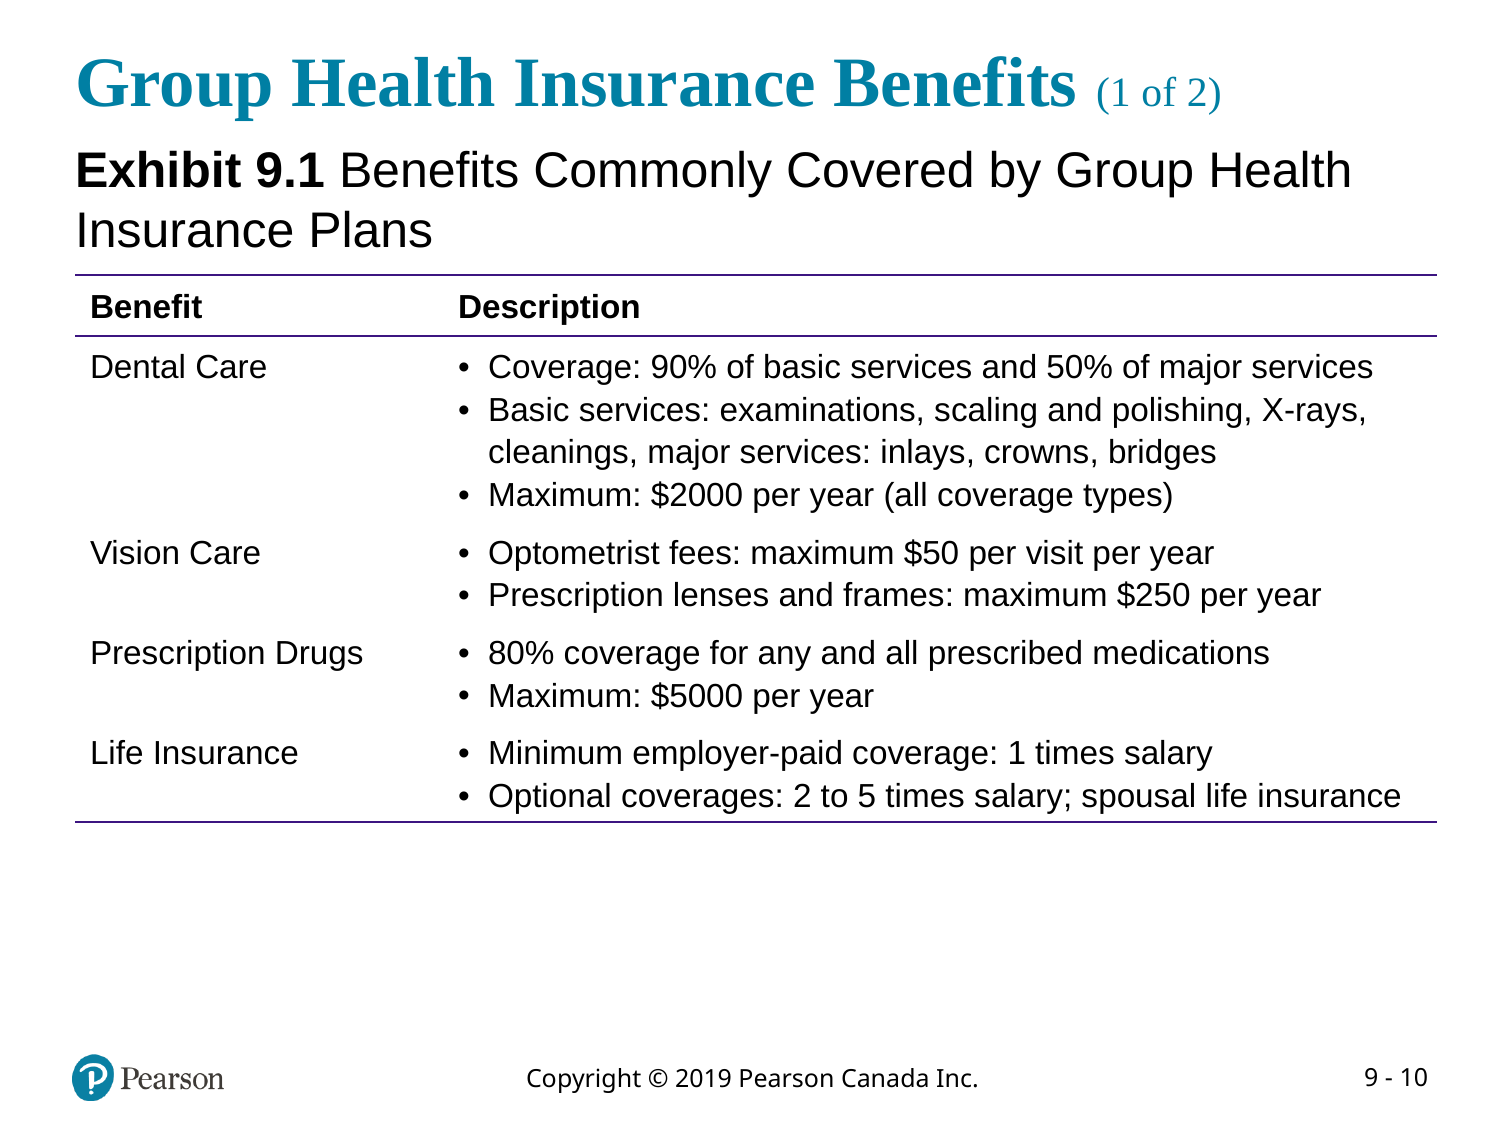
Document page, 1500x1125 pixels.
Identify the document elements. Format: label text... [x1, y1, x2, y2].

picture [72, 1054, 89, 1072]
table_header Description [443, 276, 1437, 335]
table_cell 80% coverage for any and all prescribed medications Maximum: $5000 per year [443, 621, 1437, 722]
table_cell Minimum employer-paid coverage: 1 times salary Optional coverages: 2 to 5 times salary; spousal life insurance [443, 722, 1437, 821]
table_cell Coverage: 90% of basic services and 50% of major services Basic services: examinations, scaling and polishing, X-rays, cleanings, major services: inlays, crowns, bridges Maximum: $2000 per year (all coverage types) [443, 337, 1437, 521]
picture [99, 1054, 224, 1101]
table_cell Prescription Drugs [75, 621, 443, 722]
table_cell Dental Care [75, 337, 443, 521]
table_cell Optometrist fees: maximum $50 per visit per year Prescription lenses and frames: maximum $250 per year [443, 521, 1437, 621]
picture [72, 1087, 83, 1101]
table_header Benefit [75, 276, 443, 335]
picture [81, 1064, 107, 1089]
table_cell Vision Care [75, 521, 443, 621]
title Group Health Insurance Benefits (1 of 2) [75, 35, 1425, 125]
table_cell Life Insurance [75, 722, 443, 821]
list Exhibit 9.1 Benefits Commonly Covered by Group Health Insurance Plans [75, 137, 1425, 254]
